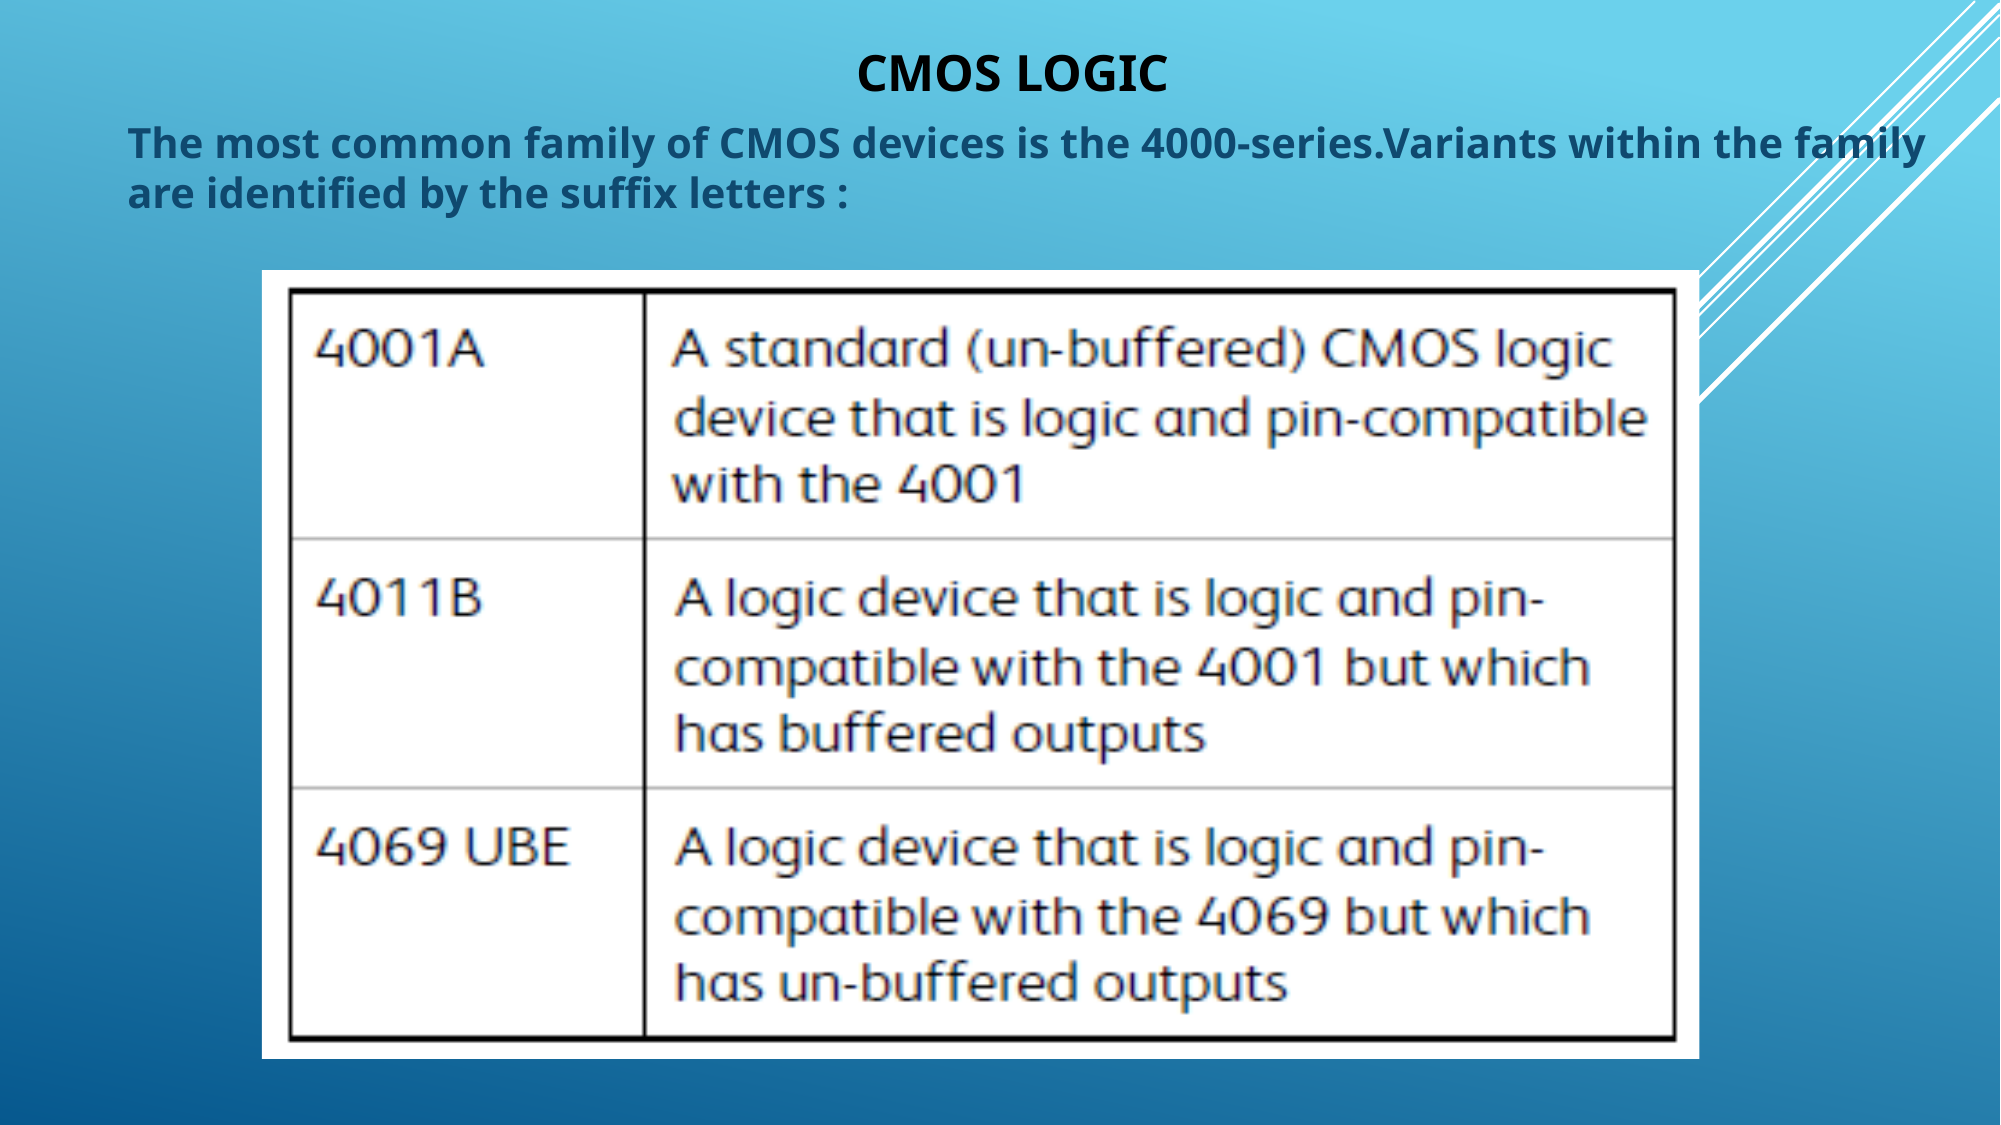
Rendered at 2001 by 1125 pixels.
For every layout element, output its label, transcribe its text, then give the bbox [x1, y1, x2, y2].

subtitle The most common family of CMOS devices is the 4000-series.Variants within the family are identified by the suffix letters : [112, 109, 1975, 1098]
picture [261, 270, 1700, 1060]
title Cmos LOGIC [112, 29, 1914, 109]
